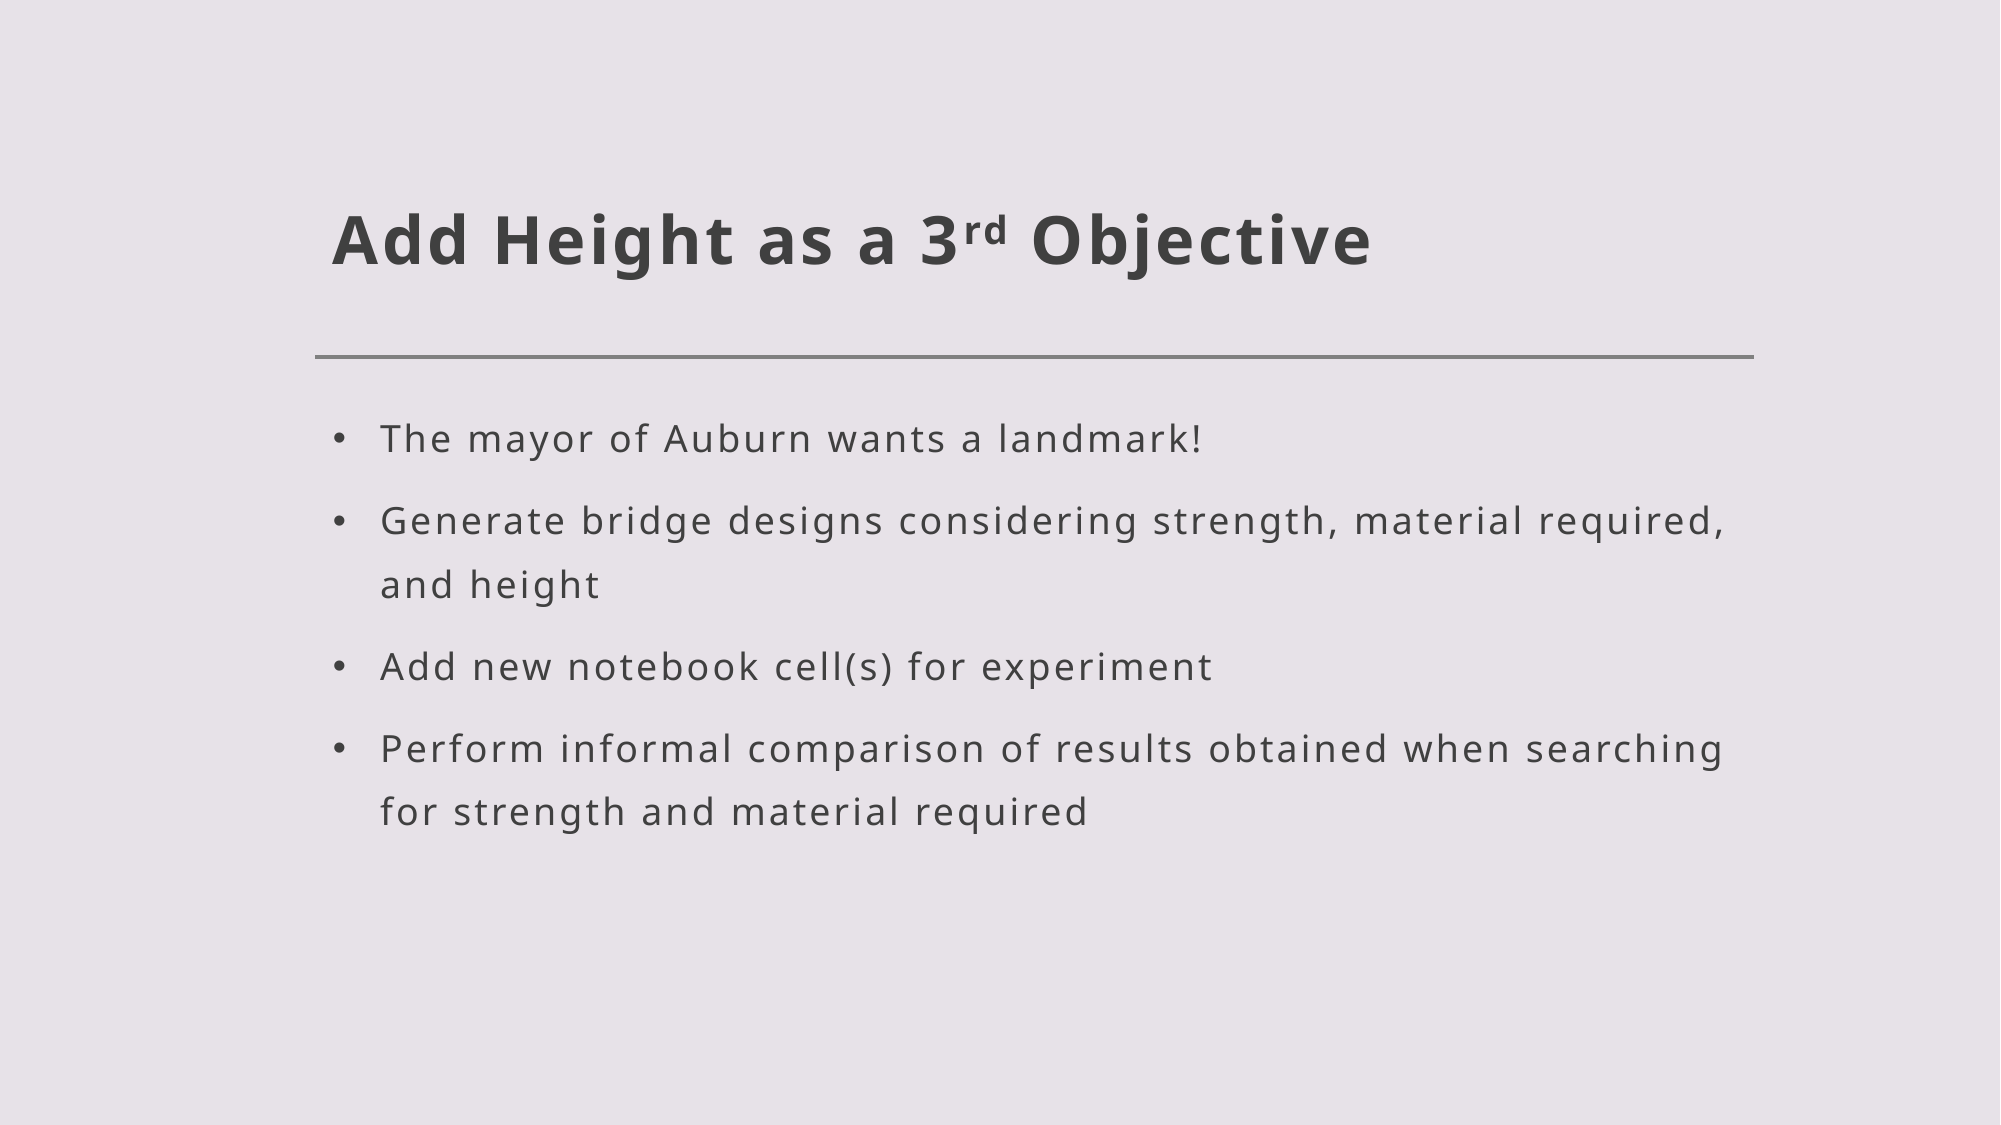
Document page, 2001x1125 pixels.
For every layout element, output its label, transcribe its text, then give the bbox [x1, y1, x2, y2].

list The mayor of Auburn wants a landmark! Generate bridge designs considering strength, material required, and height Add new notebook cell(s) for experiment Perform informal comparison of results obtained when searching for strength and material required [315, 379, 1754, 979]
title Add Height as a 3rd Objective [315, 72, 1754, 294]
